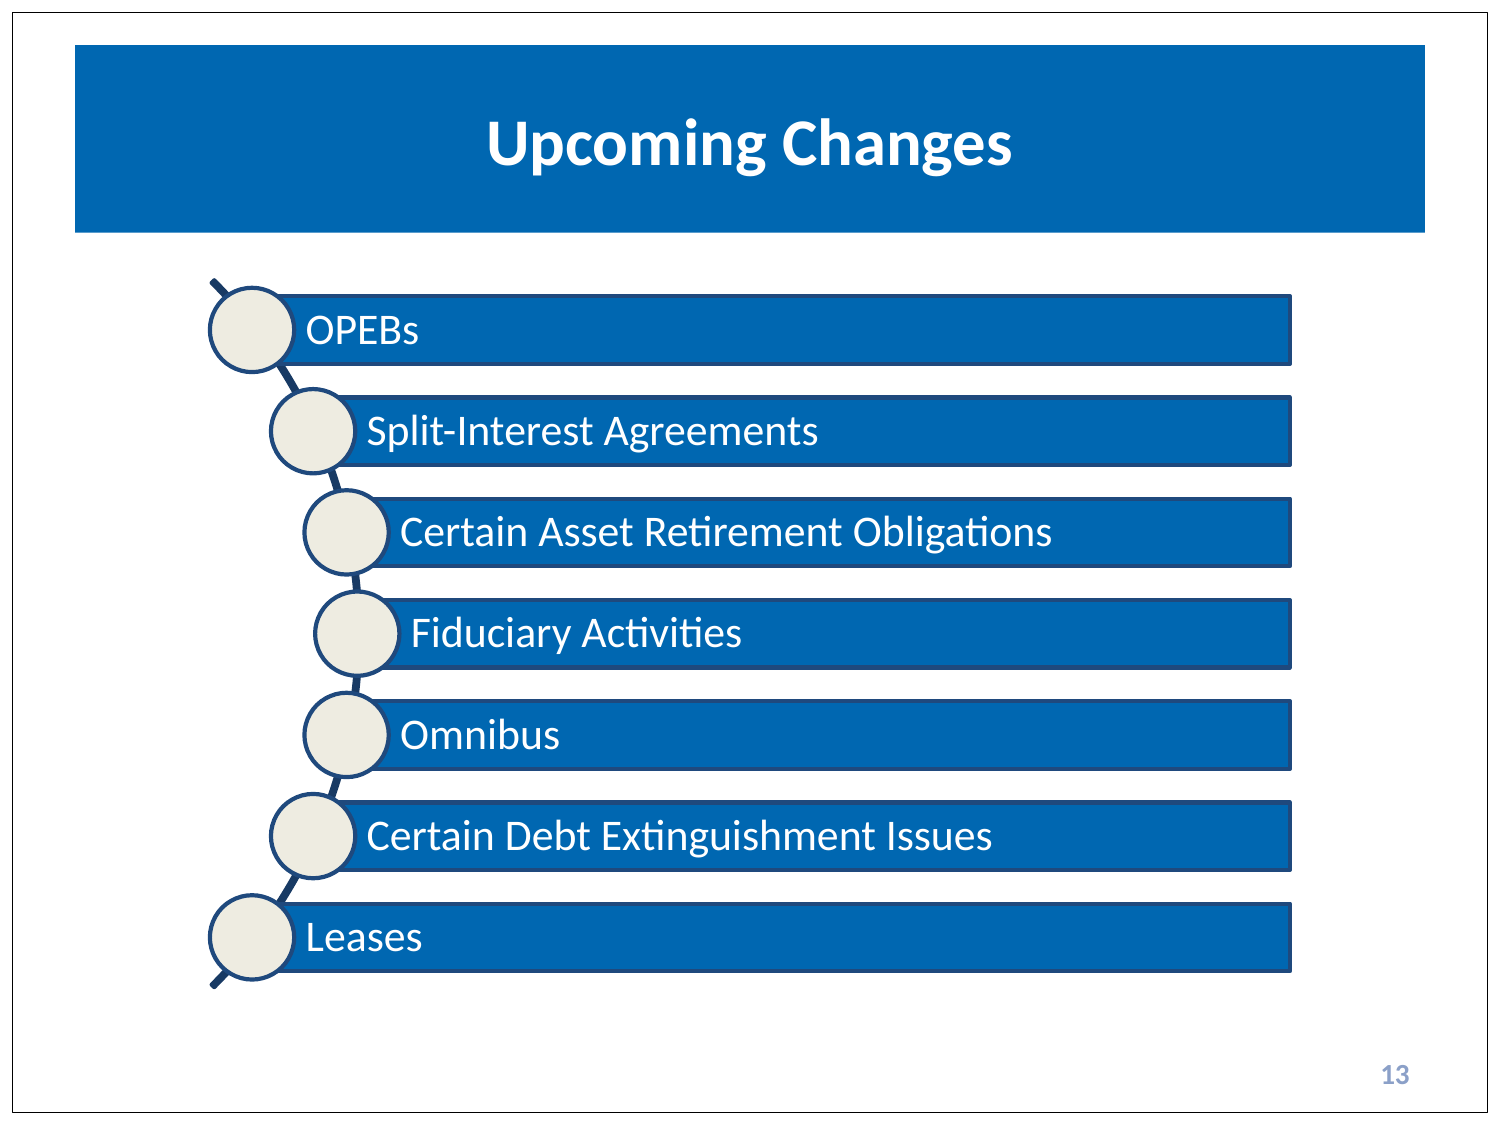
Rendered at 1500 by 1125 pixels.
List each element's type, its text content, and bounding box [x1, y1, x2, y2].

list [199, 262, 1301, 1006]
title Upcoming Changes [75, 45, 1425, 233]
slide_number 13 [1074, 1042, 1425, 1103]
